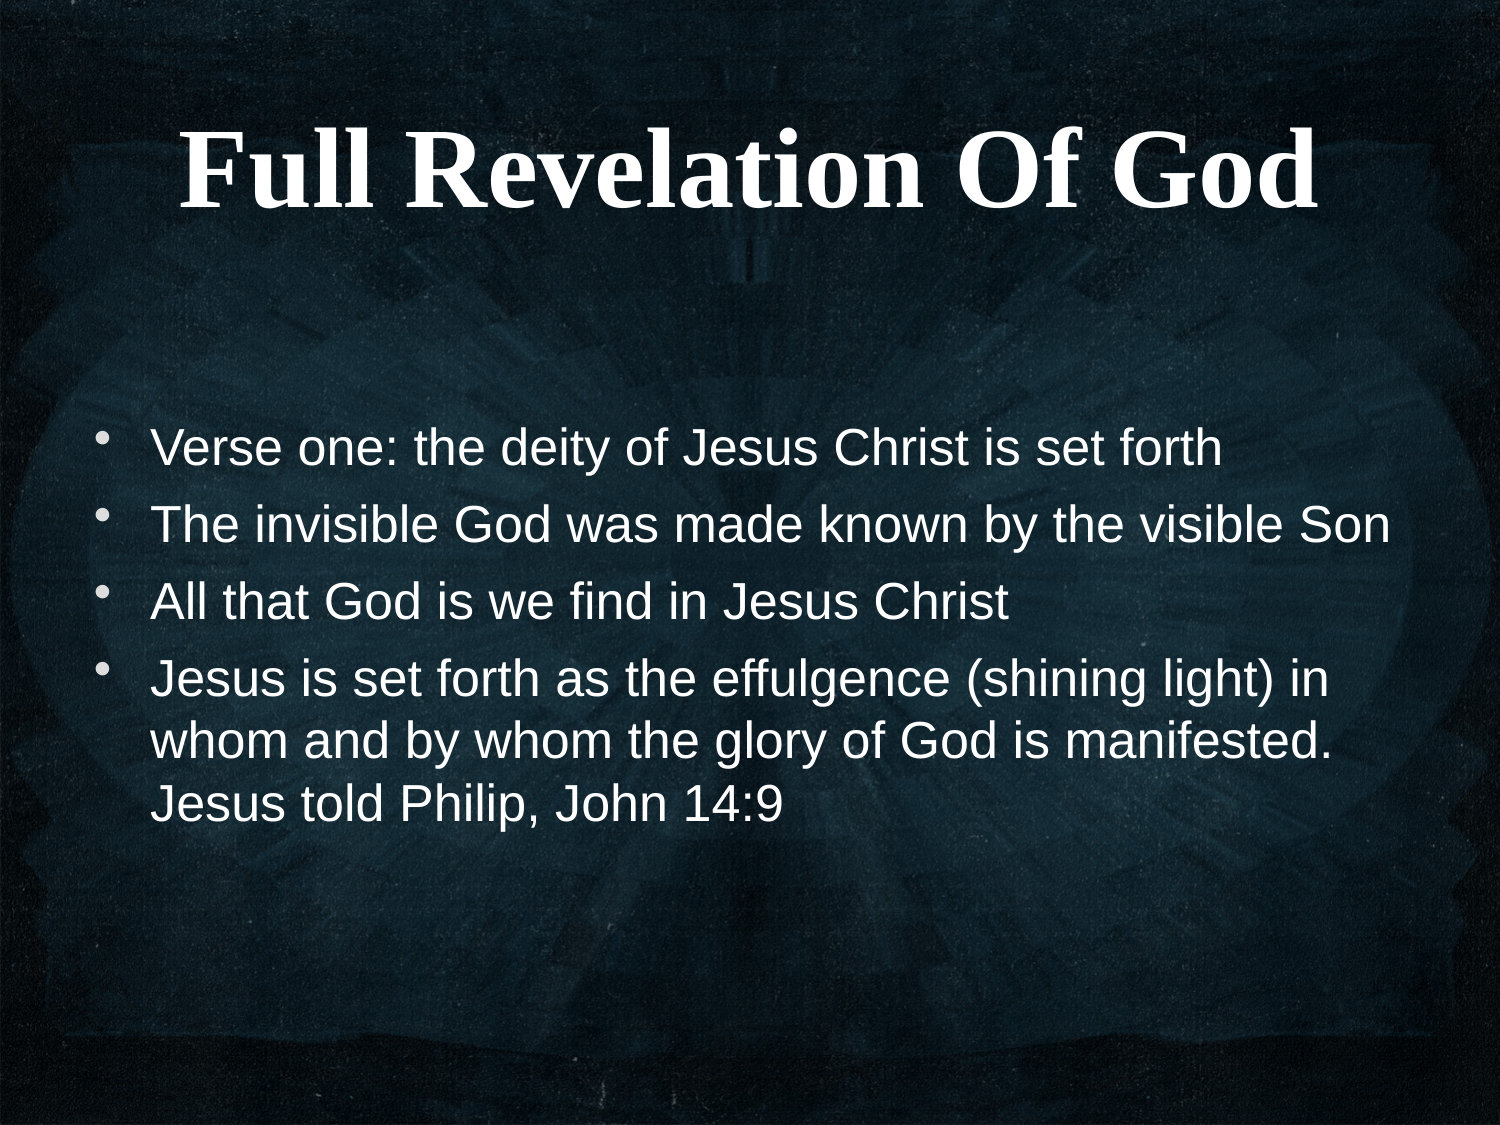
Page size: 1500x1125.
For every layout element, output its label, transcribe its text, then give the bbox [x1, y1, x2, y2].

list Verse one: the deity of Jesus Christ is set forth The invisible God was made known by the visible Son All that God is we find in Jesus Christ Jesus is set forth as the effulgence (shining light) in whom and by whom the glory of God is manifested. Jesus told Philip, John 14:9 [85, 199, 1426, 1045]
text_box Full Revelation Of God [79, 85, 1421, 238]
picture [0, 0, 1500, 1125]
